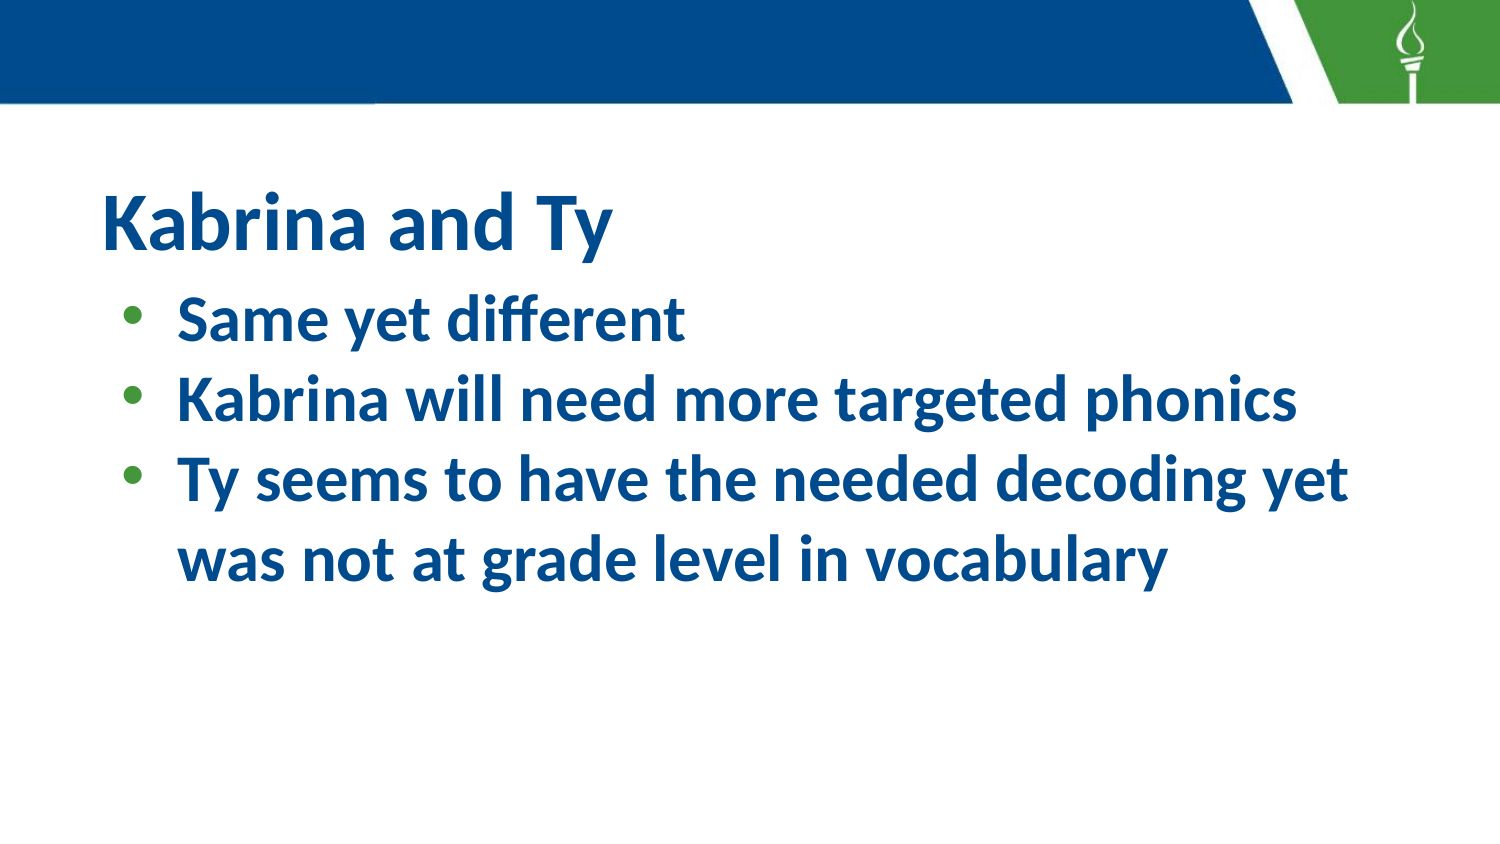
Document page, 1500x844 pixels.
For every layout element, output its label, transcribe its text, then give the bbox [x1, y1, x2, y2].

list Kabrina and Ty Same yet different Kabrina will need more targeted phonics Ty seems to have the needed decoding yet was not at grade level in vocabulary [87, 159, 1413, 754]
picture [0, 0, 1500, 844]
